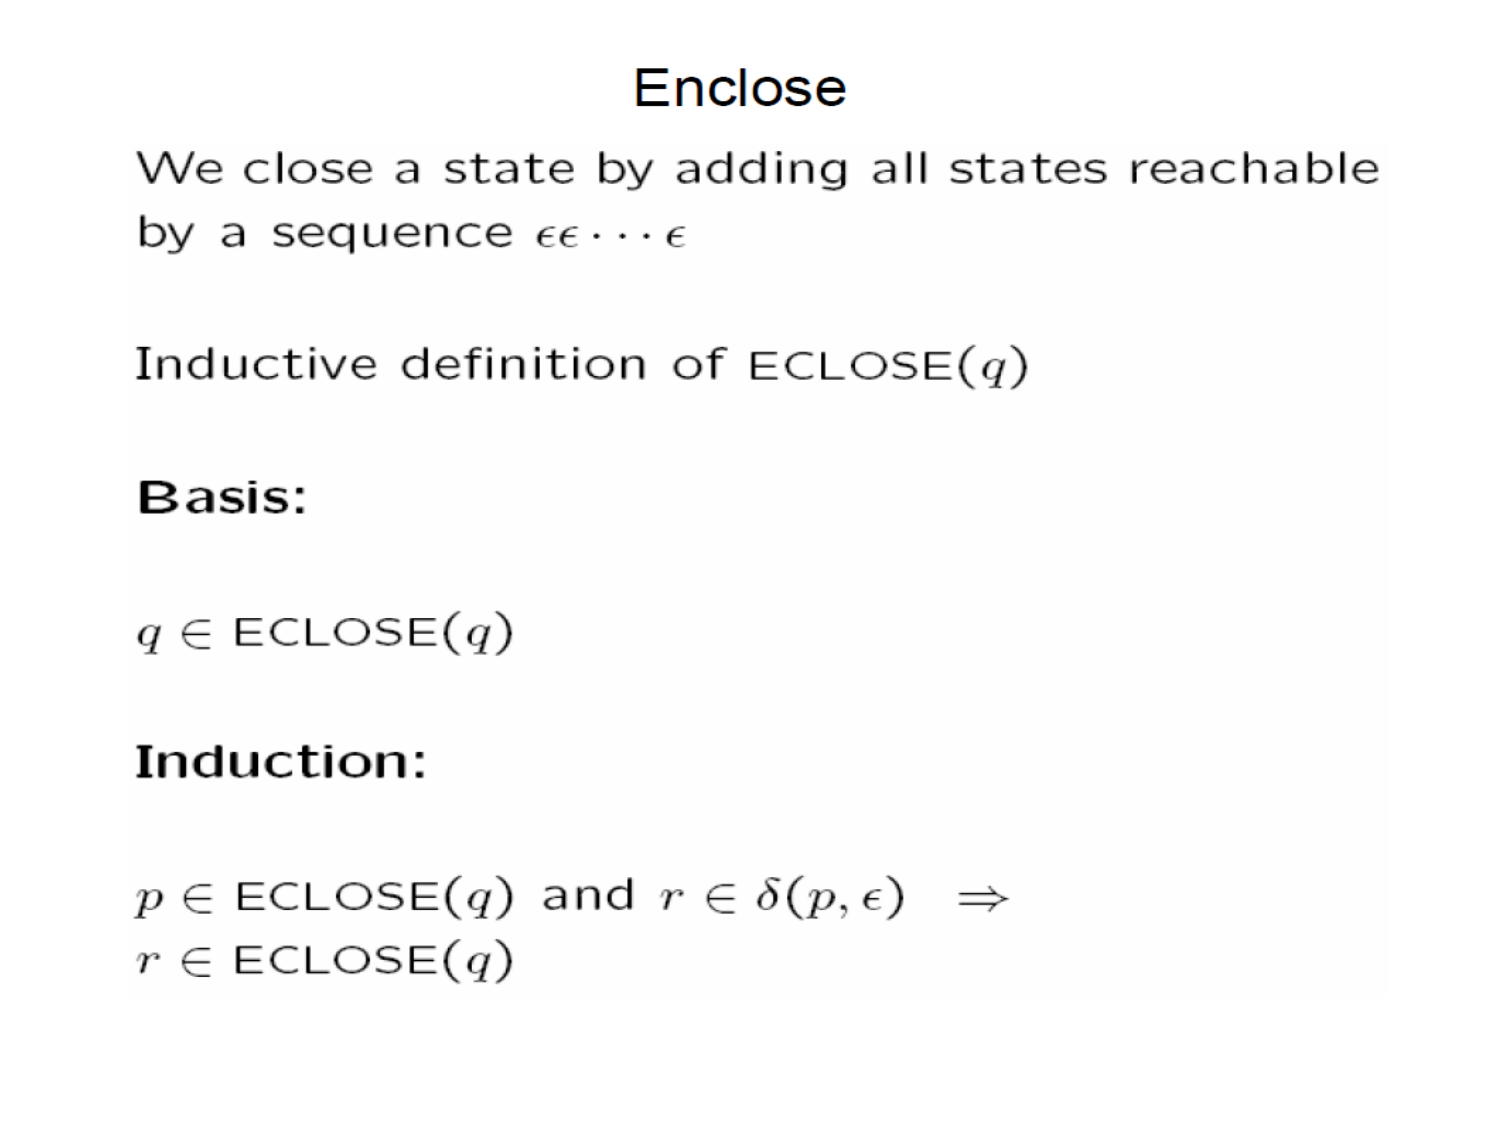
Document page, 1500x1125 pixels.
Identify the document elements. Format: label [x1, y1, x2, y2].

list [100, 66, 1424, 1006]
